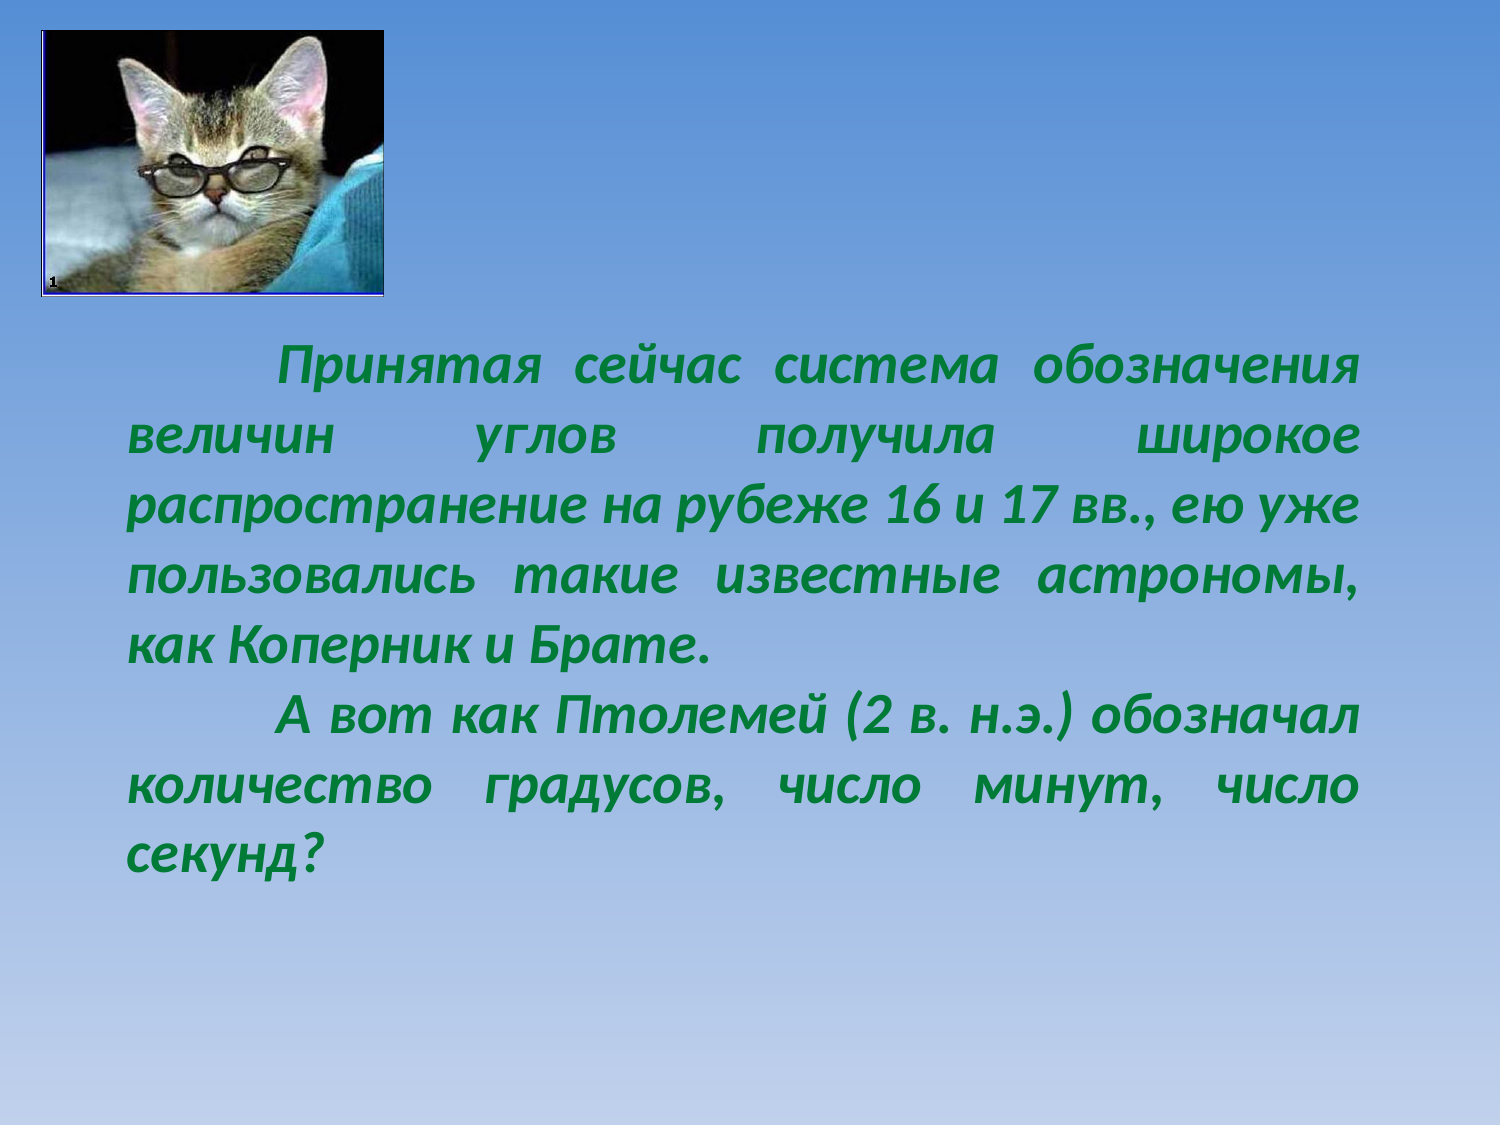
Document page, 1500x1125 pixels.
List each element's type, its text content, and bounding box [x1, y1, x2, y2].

picture [40, 30, 385, 297]
text_box Принятая сейчас система обозначения величин углов получила широкое распространение на рубеже 16 и 17 вв., ею уже пользовались такие известные астрономы, как Коперник и Брате. А вот как Птолемей (2 в. н.э.) обозначал количество градусов, число минут, число секунд? [112, 317, 1376, 892]
